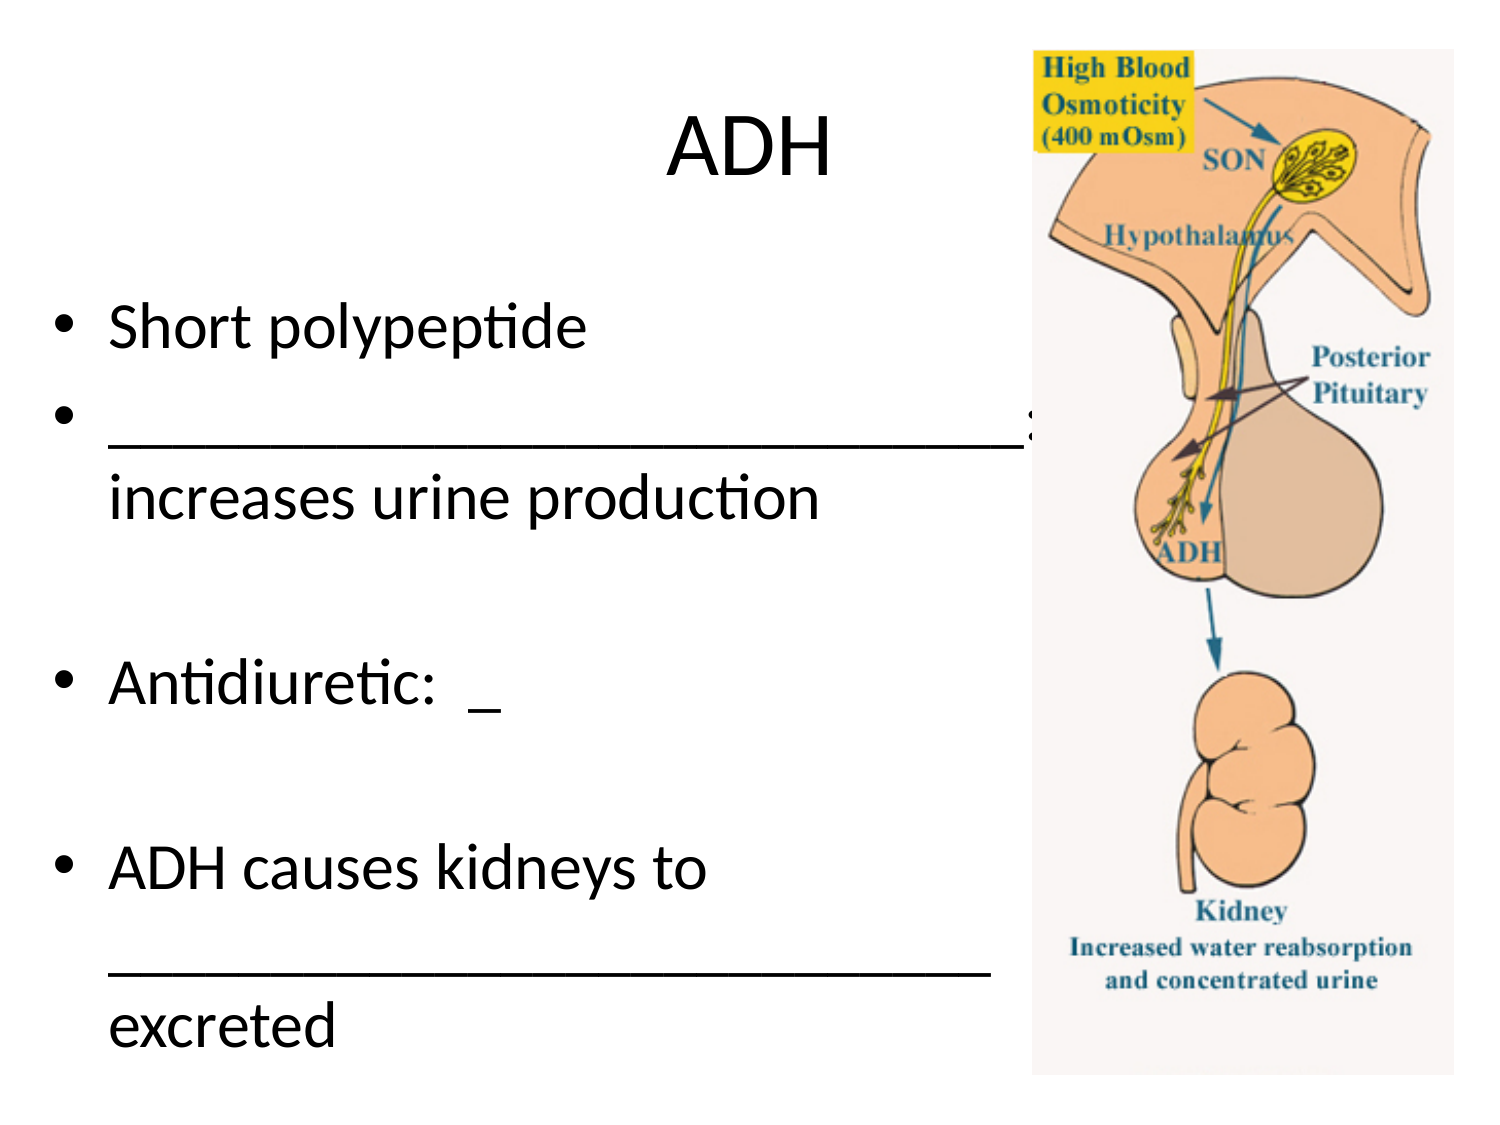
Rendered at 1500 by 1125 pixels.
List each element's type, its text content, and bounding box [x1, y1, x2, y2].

list Short polypeptide ____________________________: increases urine production Antidiuretic: _ ADH causes kidneys to ___________________________ excreted [37, 275, 1027, 1075]
picture [1032, 49, 1454, 1076]
title ADH [75, 45, 1425, 233]
